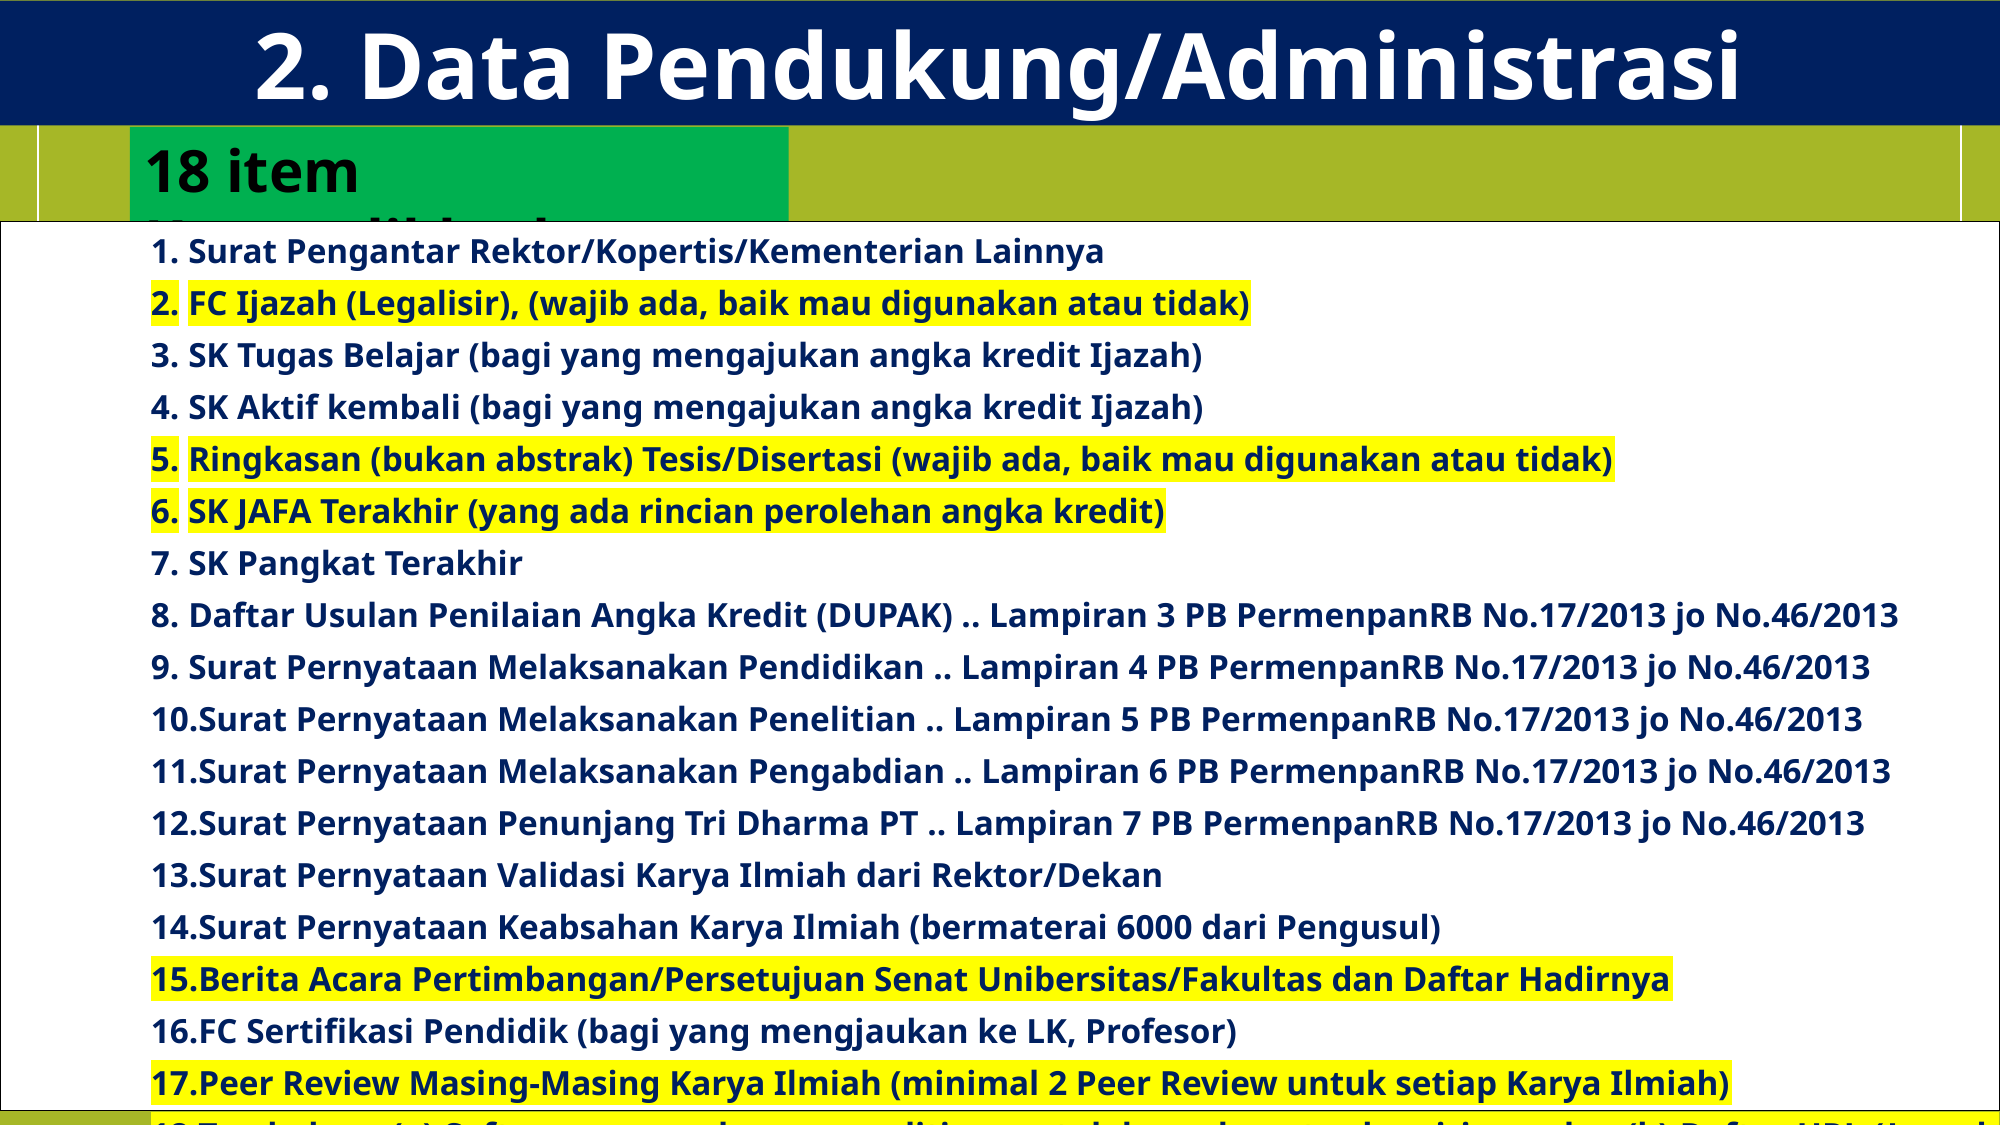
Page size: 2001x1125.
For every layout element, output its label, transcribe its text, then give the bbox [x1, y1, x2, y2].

text_box 18 item Kemendikbud [129, 126, 789, 221]
table_header Surat Pengantar Rektor/Kopertis/Kementerian Lainnya FC Ijazah (Legalisir), (wajib ada, baik mau digunakan atau tidak) SK Tugas Belajar (bagi yang mengajukan angka kredit Ijazah) SK Aktif kembali (bagi yang mengajukan angka kredit Ijazah) Ringkasan (bukan abstrak) Tesis/Disertasi (wajib ada, baik mau digunakan atau tidak) SK JAFA Terakhir (yang ada rincian perolehan angka kredit) SK Pangkat Terakhir Daftar Usulan Penilaian Angka Kredit (DUPAK) .. Lampiran 3 PB PermenpanRB No.17/2013 jo No.46/2013 Surat Pernyataan Melaksanakan Pendidikan .. Lampiran 4 PB PermenpanRB No.17/2013 jo No.46/2013 Surat Pernyataan Melaksanakan Penelitian .. Lampiran 5 PB PermenpanRB No.17/2013 jo No.46/2013 Surat Pernyataan Melaksanakan Pengabdian .. Lampiran 6 PB PermenpanRB No.17/2013 jo No.46/2013 Surat Pernyataan Penunjang Tri Dharma PT .. Lampiran 7 PB PermenpanRB No.17/2013 jo No.46/2013 Surat Pernyataan Validasi Karya Ilmiah dari Rektor/Dekan Surat Pernyataan Keabsahan Karya Ilmiah (bermaterai 6000 dari Pengusul) Berita Acara Pertimbangan/Persetujuan Senat Unibersitas/Fakultas dan Daftar Hadirnya FC Sertifikasi Pendidik (bagi yang mengjaukan ke LK, Profesor) Peer Review Masing-Masing Karya Ilmiah (minimal 2 Peer Review untuk setiap Karya Ilmiah) Tambahan: (a) Softcopy semua karya penelitian, untuk keperluan tes kemiripan; dan (b) Daftar URL (Jurnal, Artikel, Peer Review) [1, 222, 1999, 1110]
text_box 2. Data Pendukung/Administrasi [0, 0, 2000, 126]
